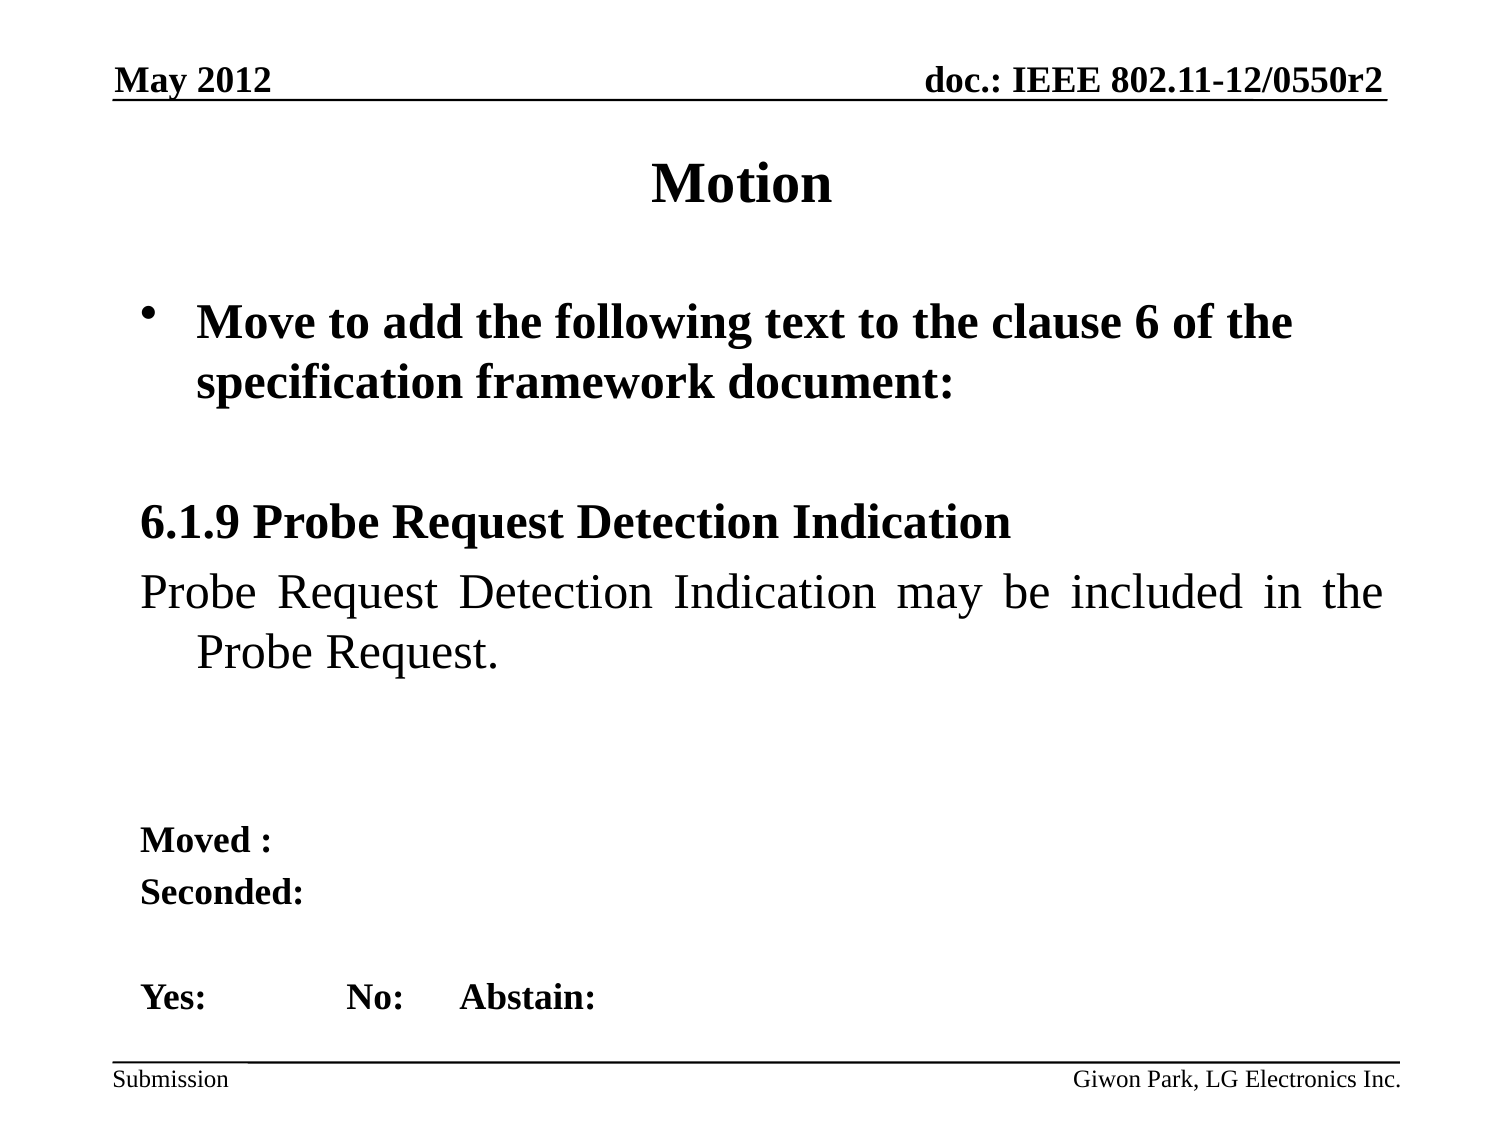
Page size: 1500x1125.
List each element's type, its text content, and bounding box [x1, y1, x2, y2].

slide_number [114, 54, 274, 101]
footer Giwon Park, LG Electronics Inc. [1068, 1061, 1402, 1125]
title Motion [112, 134, 1388, 223]
list Move to add the following text to the clause 6 of the specification framework document: 6.1.9 Probe Request Detection Indication Probe Request Detection Indication may be included in the Probe Request. Moved : Seconded: Yes: No: Abstain: [124, 280, 1401, 1026]
